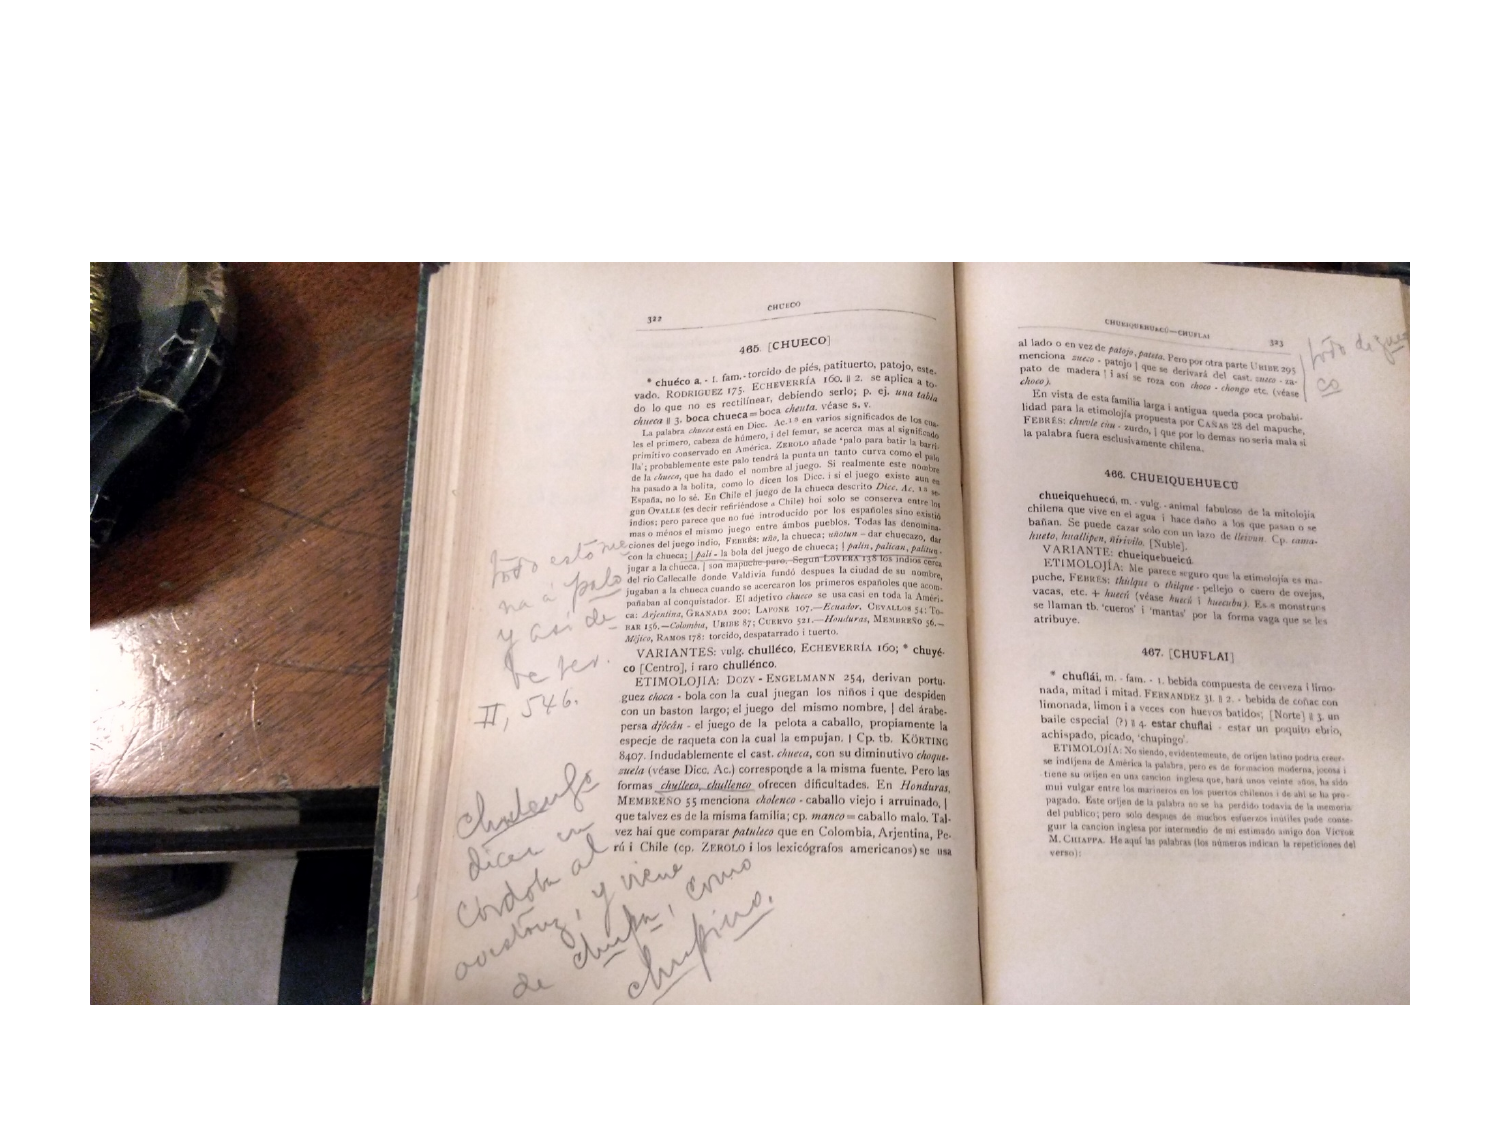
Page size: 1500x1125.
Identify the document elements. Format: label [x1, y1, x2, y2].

list [89, 262, 1411, 1006]
